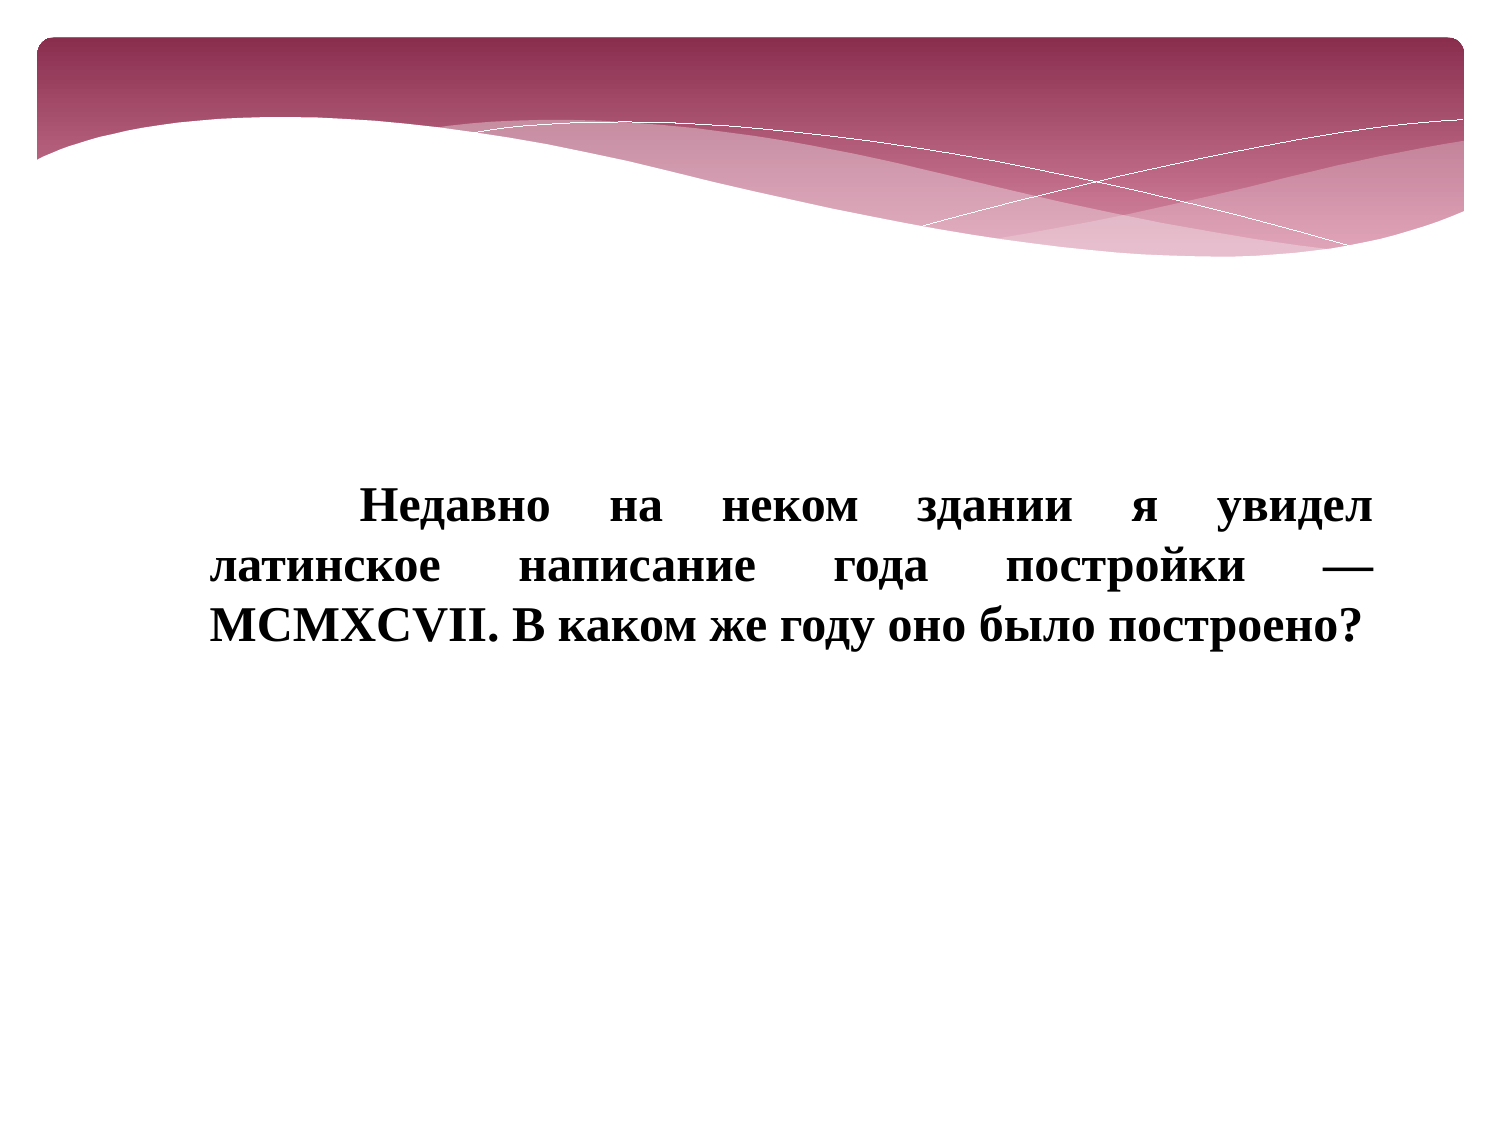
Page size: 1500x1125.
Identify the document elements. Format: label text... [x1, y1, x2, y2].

text_box Недавно на неком здании я увидел латинское написание года постройки — MCMXCVII. В каком же году оно было построено? [194, 463, 1388, 659]
